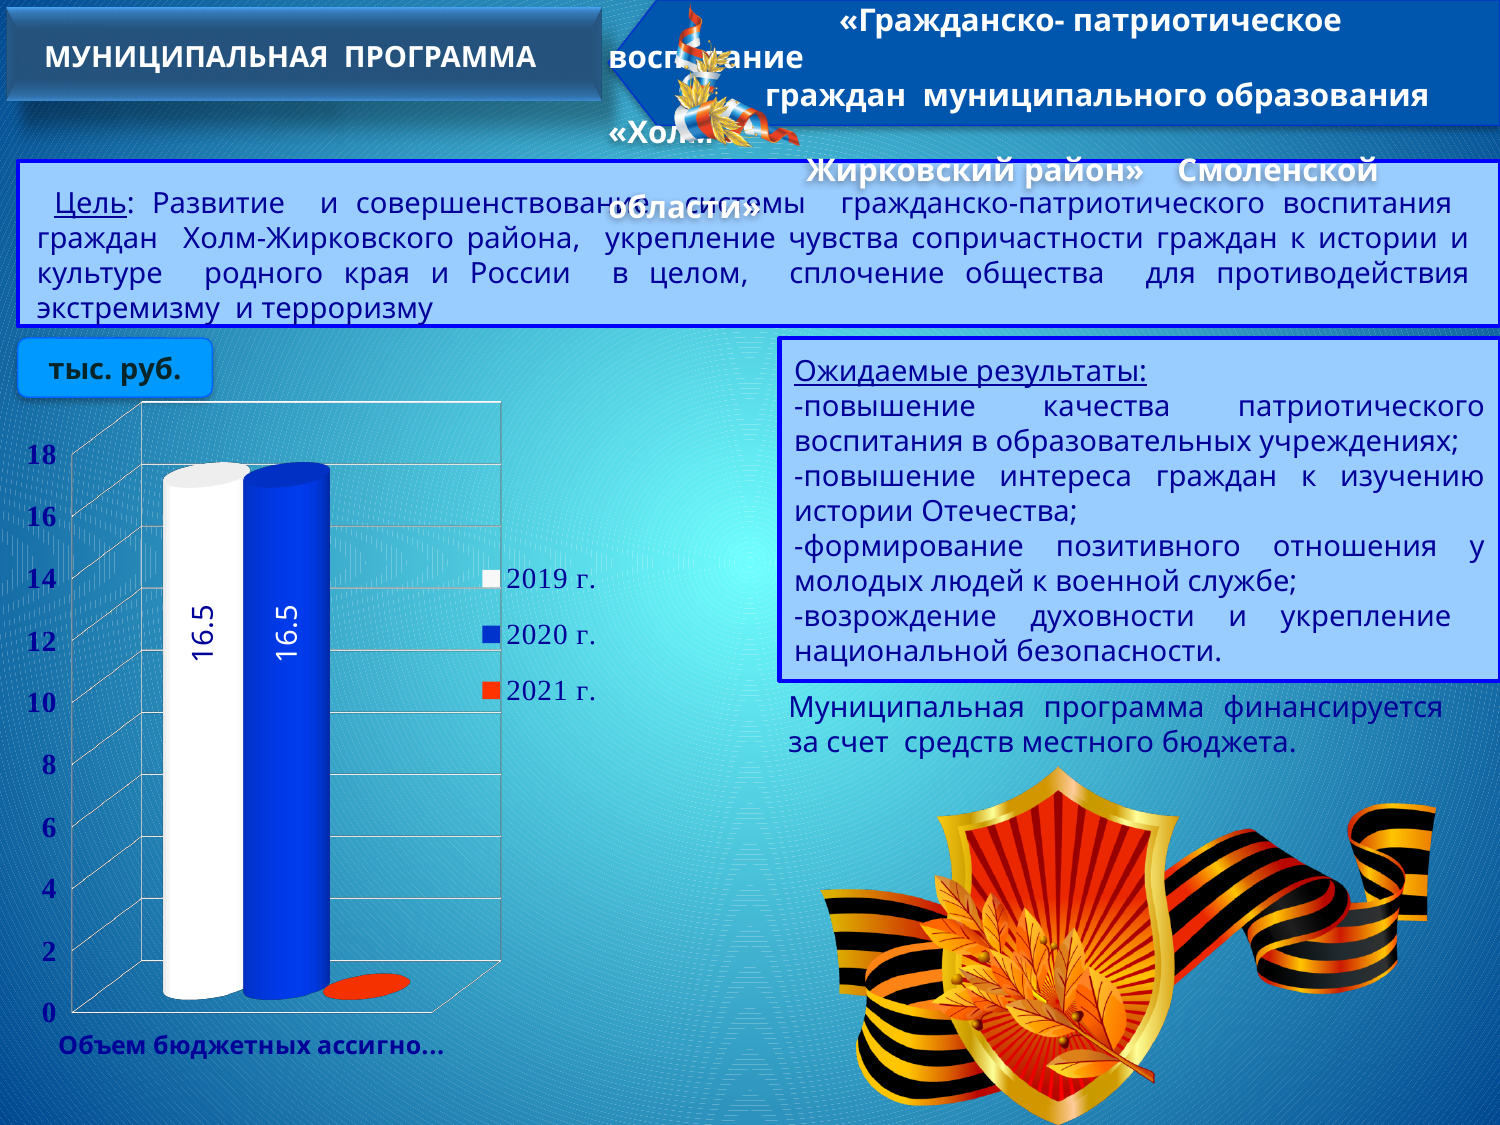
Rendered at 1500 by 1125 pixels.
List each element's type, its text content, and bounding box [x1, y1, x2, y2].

picture [619, 0, 869, 176]
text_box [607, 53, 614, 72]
picture [820, 766, 1436, 1125]
text_box [0, 0, 624, 185]
text_box МУНИЦИПАЛЬНАЯ ПРОГРАММА [29, 30, 614, 81]
text_box [16, 159, 1500, 328]
text_box Ожидаемые результаты: -повышение качества патриотического воспитания в образовательных учреждениях; -повышение интереса граждан к изучению истории Отечества; -формирование позитивного отношения у молодых людей к военной службе; -возрождение духовности и укрепление национальной безопасности. [777, 336, 1500, 683]
table_header [658, 464, 663, 662]
chart [0, 349, 656, 1102]
text_box Муниципальная программа финансируется за счет средств местного бюджета. [773, 680, 1459, 766]
text_box тыс. руб. [16, 337, 214, 348]
list Цель: Развитие и совершенствование системы гражданско-патриотического воспитания граждан Холм-Жирковского района, укрепление чувства сопричастности граждан к истории и культуре родного края и России в целом, сплочение общества для противодействия экстремизму и терроризму [29, 184, 1471, 303]
text_box «Гражданско- патриотическое воспитание граждан муниципального образования «Холм- Жирковский район» Смоленской области» [870, 0, 1500, 127]
